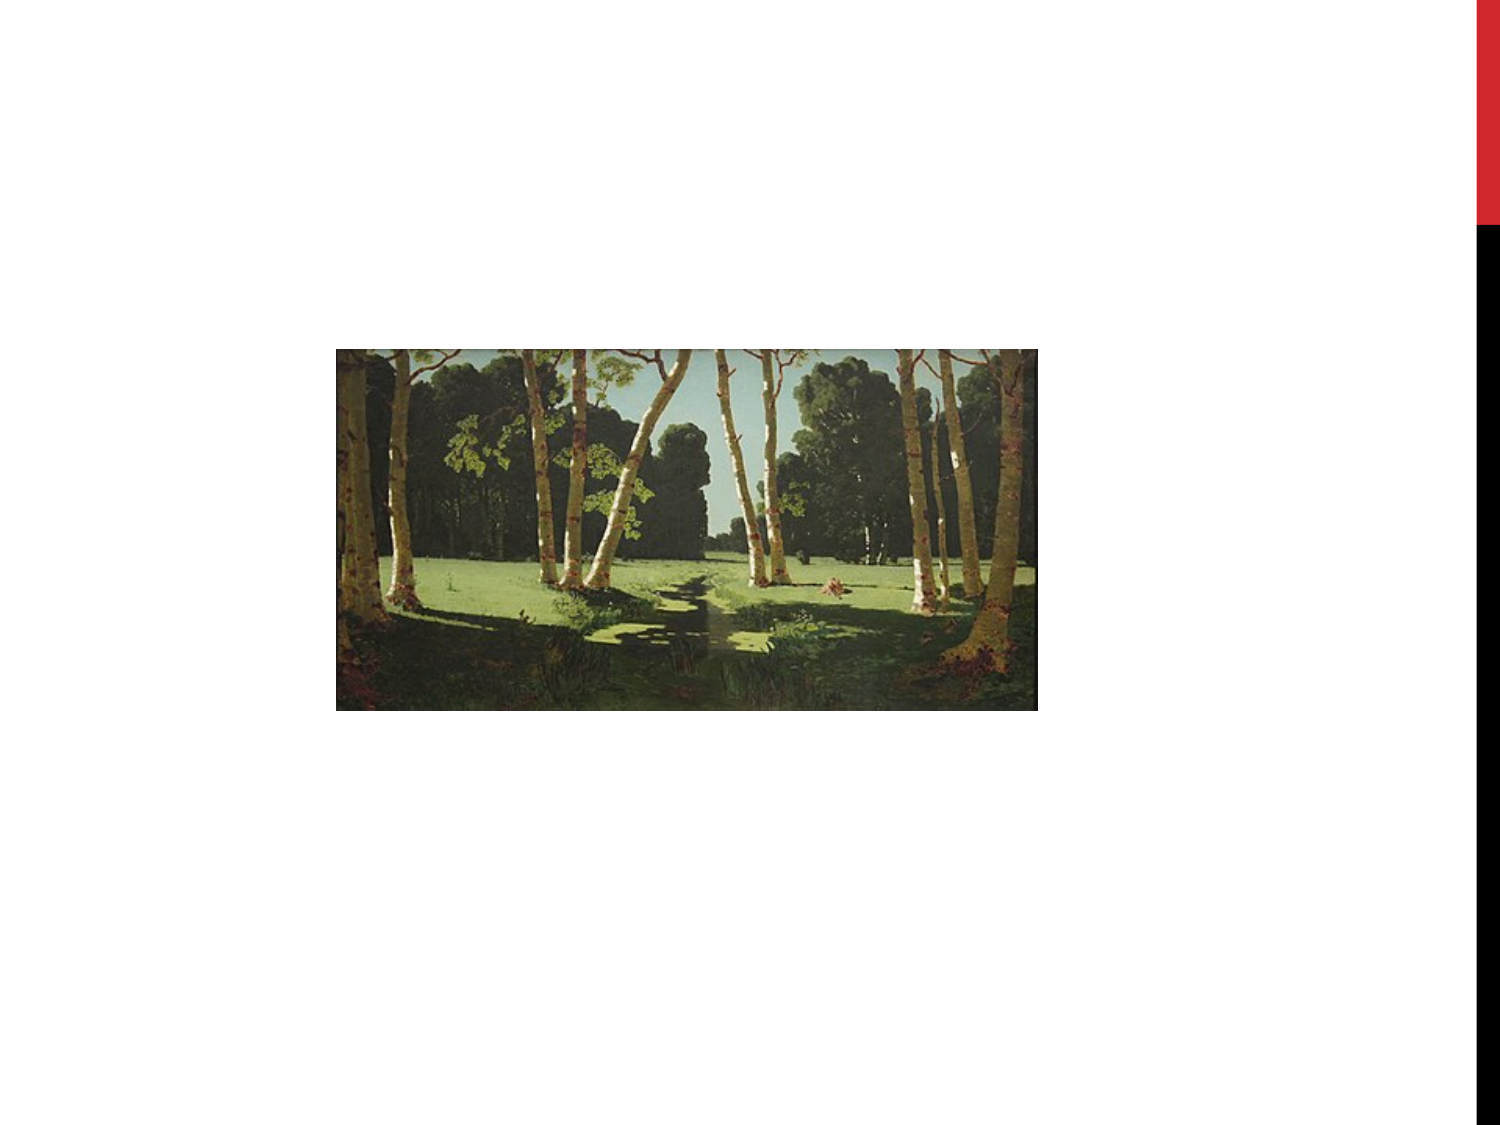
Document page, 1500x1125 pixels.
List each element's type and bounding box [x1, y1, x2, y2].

list [335, 349, 1039, 712]
